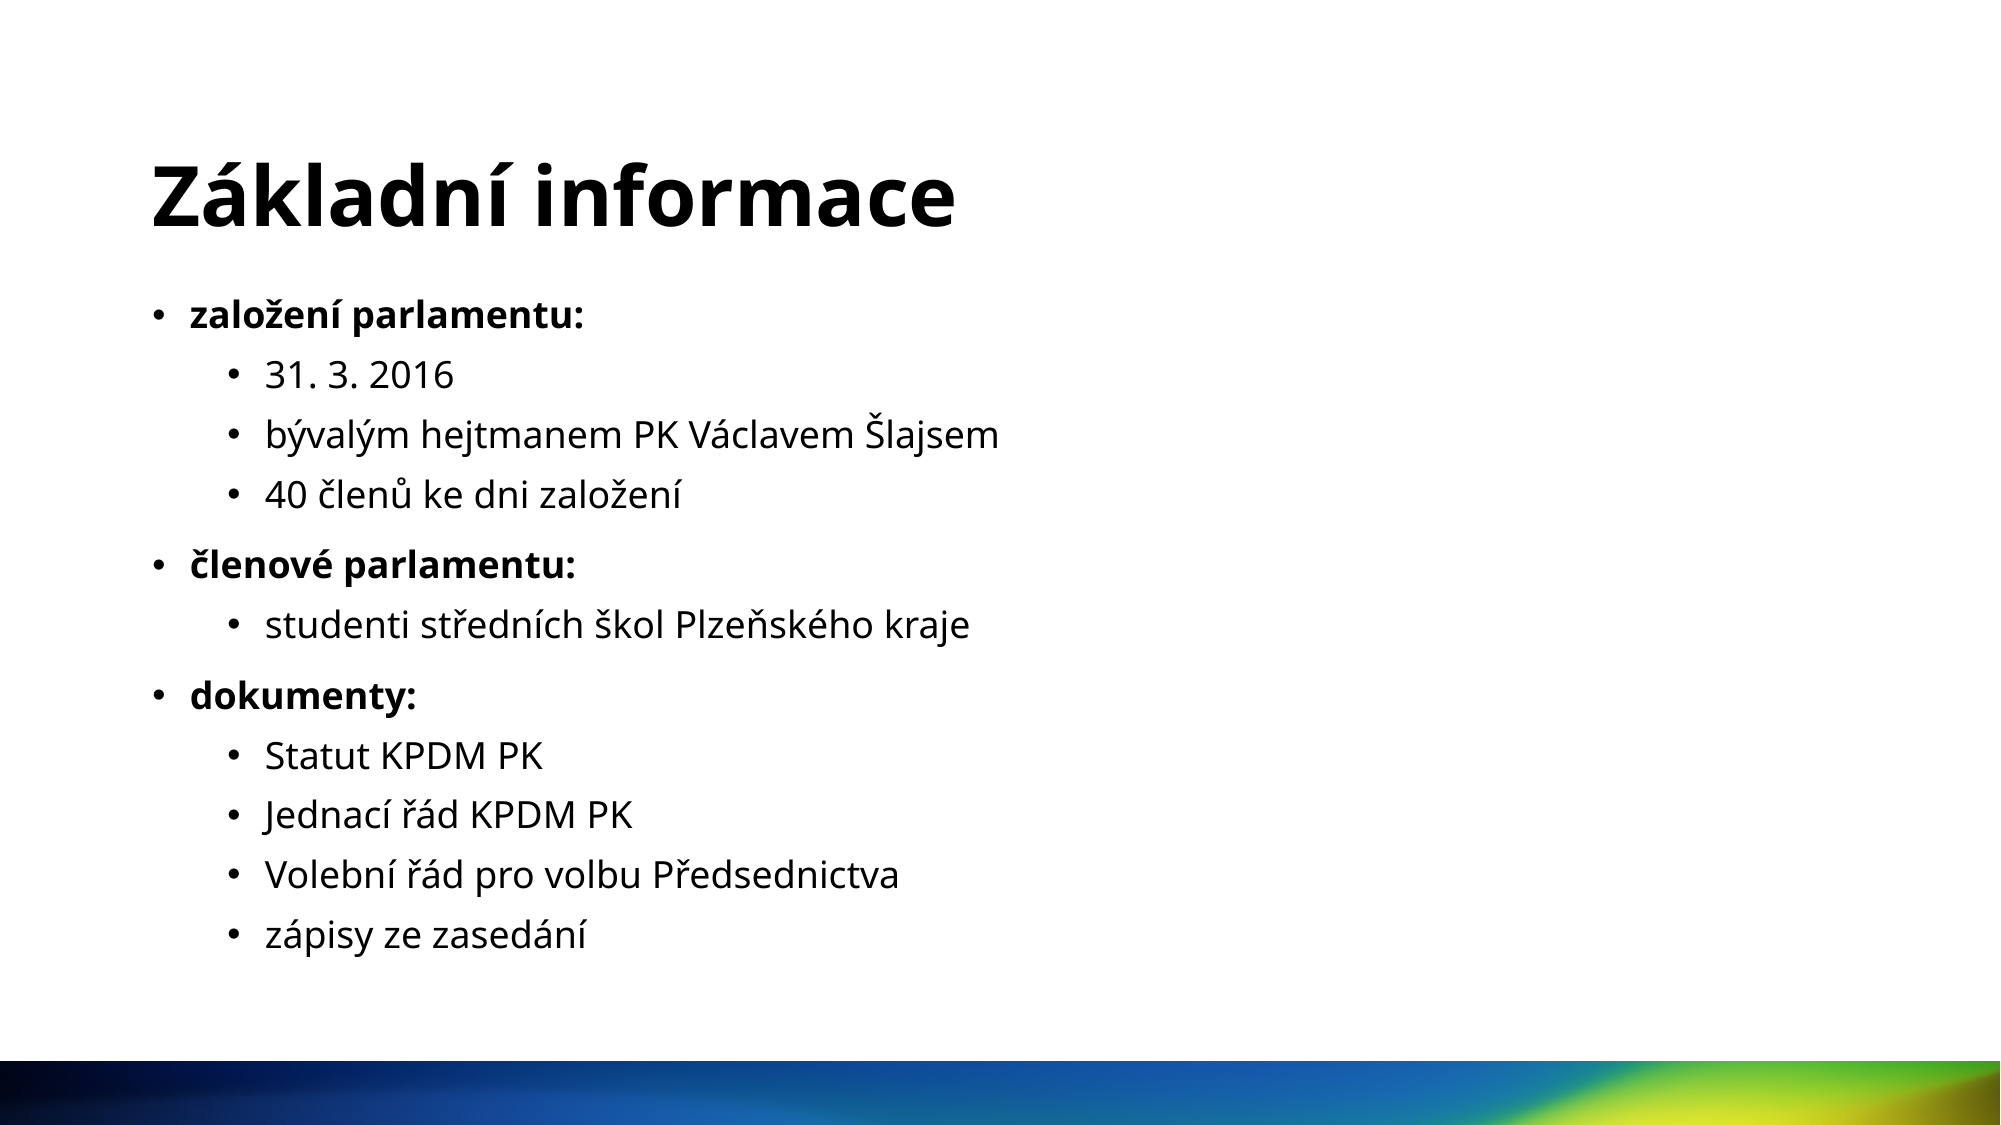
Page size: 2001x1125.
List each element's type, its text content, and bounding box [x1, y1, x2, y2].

title Základní informace [137, 90, 1863, 309]
picture [0, 1061, 2000, 1125]
list založení parlamentu: 31. 3. 2016 bývalým hejtmanem PK Václavem Šlajsem 40 členů ke dni založení členové parlamentu: studenti středních škol Plzeňského kraje dokumenty: Statut KPDM PK Jednací řád KPDM PK Volební řád pro volbu Předsednictva zápisy ze zasedání [137, 279, 1686, 1061]
